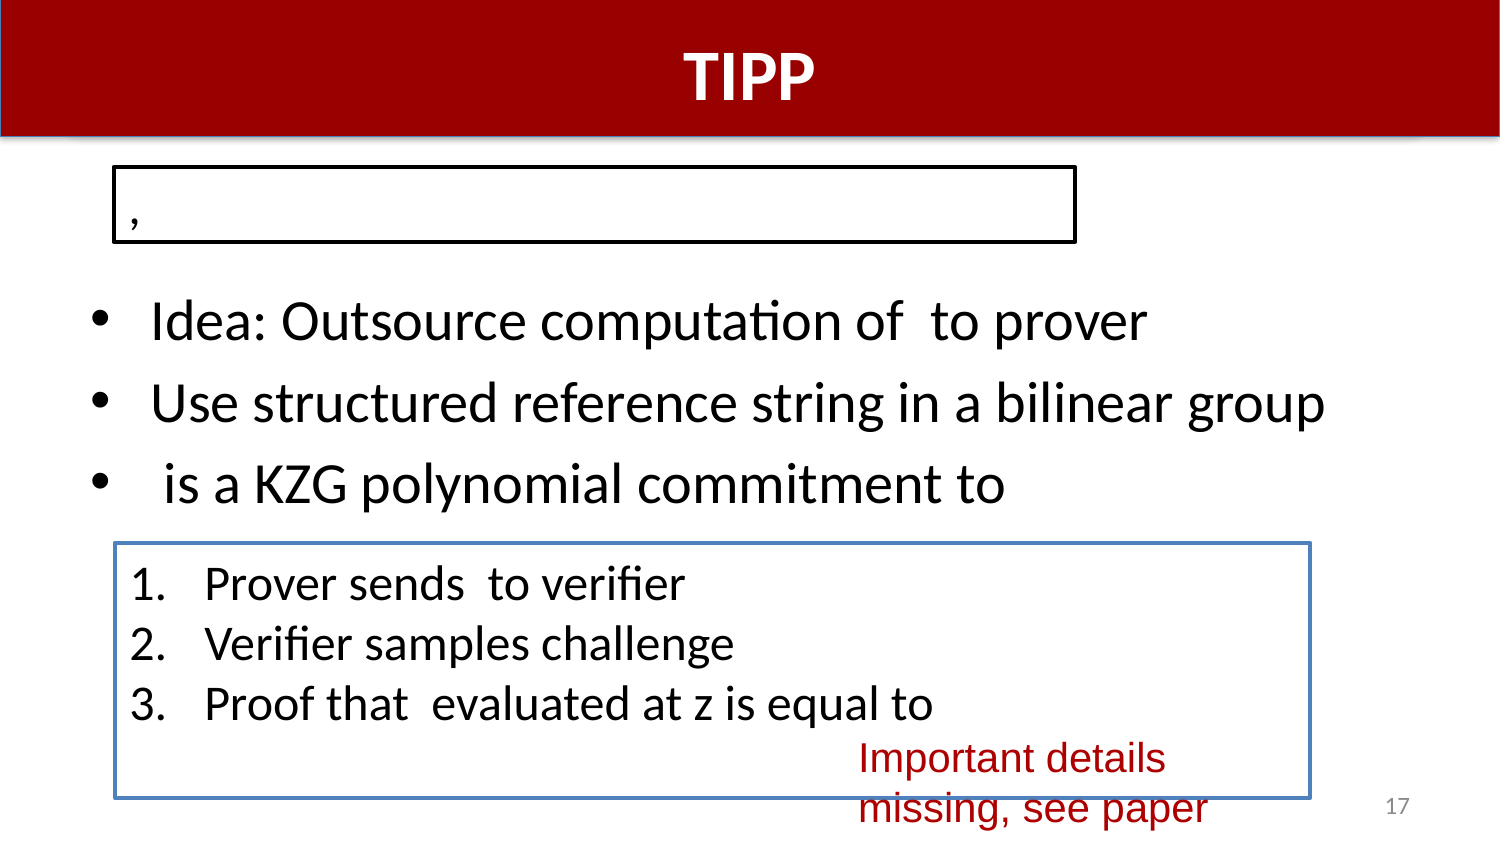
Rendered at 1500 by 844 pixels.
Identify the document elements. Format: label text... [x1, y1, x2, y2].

title TIPP [75, 20, 1425, 123]
slide_number 17 [1307, 782, 1425, 827]
text_box Important details missing, see paper [843, 723, 1307, 839]
